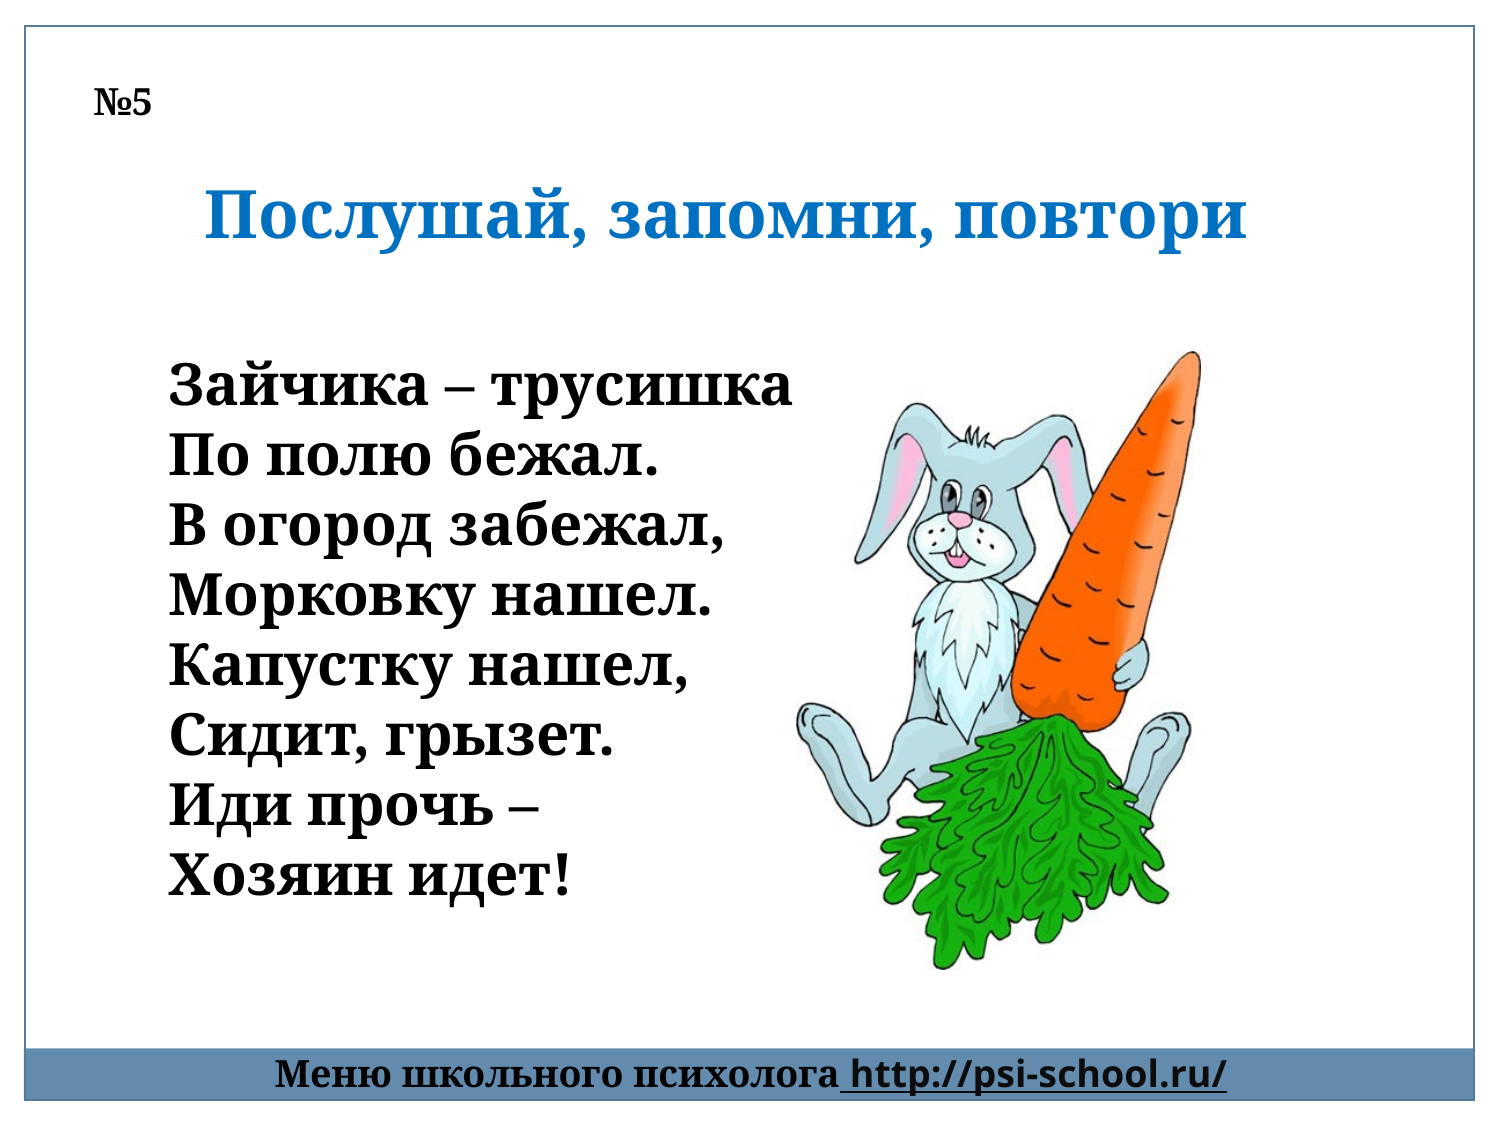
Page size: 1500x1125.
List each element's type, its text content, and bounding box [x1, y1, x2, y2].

text_box №5 [78, 70, 168, 130]
text_box Послушай, запомни, повтори [81, 163, 1371, 259]
text_box Меню школьного психолога http://psi-school.ru/ [234, 1042, 1278, 1109]
text_box Зайчика – трусишка По полю бежал. В огород забежал, Морковку нашел. Капустку нашел, Сидит, грызет. Иди прочь – Хозяин идет! [153, 339, 826, 915]
picture [796, 351, 1201, 970]
